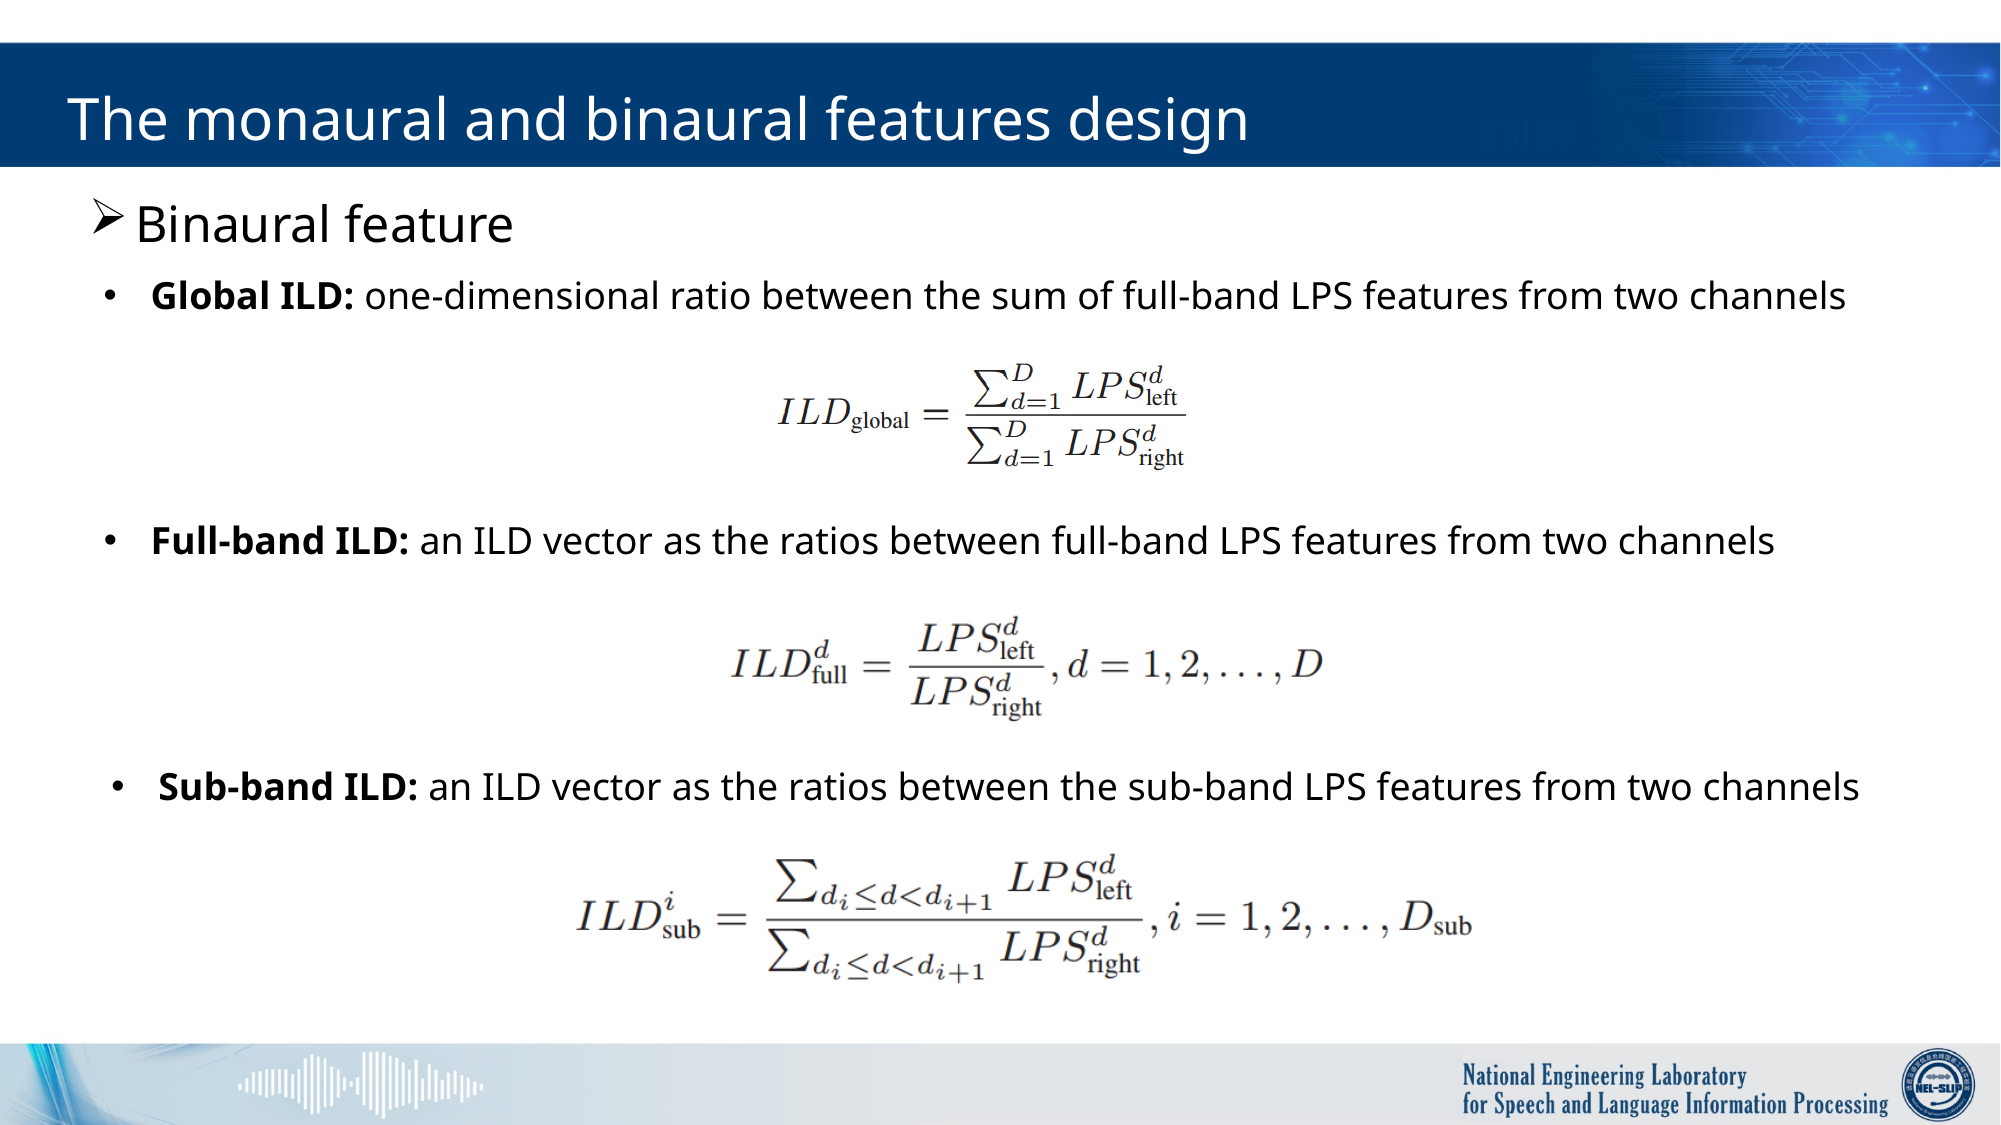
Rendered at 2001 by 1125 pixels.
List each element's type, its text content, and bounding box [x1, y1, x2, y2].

text_box The monaural and binaural features design [52, 46, 1554, 197]
text_box Global ILD: one-dimensional ratio between the sum of full-band LPS features from two channels [88, 264, 1937, 325]
picture [0, 0, 2001, 1125]
text_box Sub-band ILD: an ILD vector as the ratios between the sub-band LPS features from two channels [96, 755, 1923, 816]
text_box Binaural feature [73, 185, 1899, 261]
text_box Full-band ILD: an ILD vector as the ratios between full-band LPS features from two channels [88, 509, 1970, 570]
